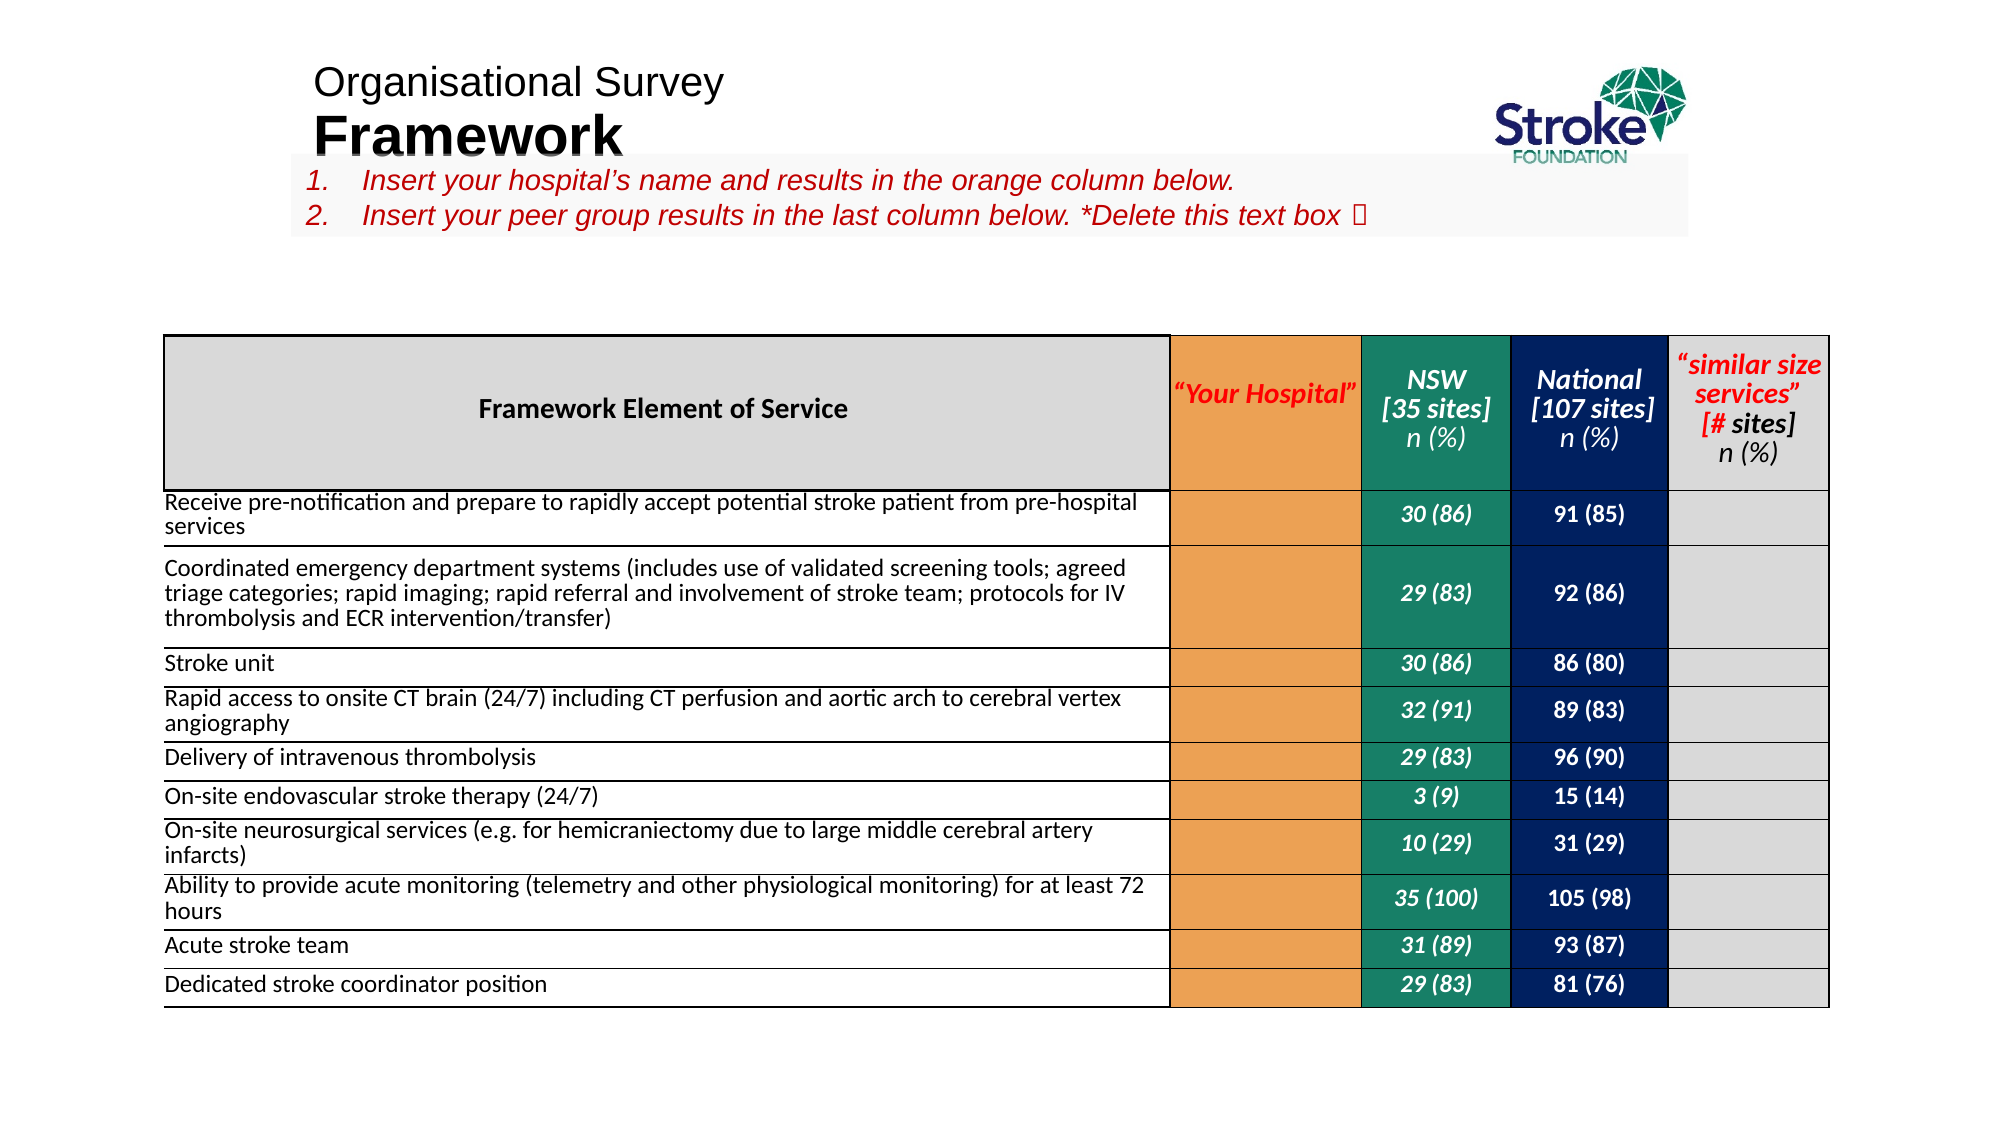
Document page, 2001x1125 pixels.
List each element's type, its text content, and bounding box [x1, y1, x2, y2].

table_cell [1669, 820, 1828, 874]
table_cell [1171, 687, 1361, 742]
table_cell 15 (14) [1512, 781, 1667, 819]
table_cell Receive pre-notification and prepare to rapidly accept potential stroke patient from pre-hospital services [164, 492, 1169, 545]
table_cell [1669, 546, 1828, 648]
text_box Insert your hospital’s name and results in the orange column below. Insert your peer group results in the last column below. *Delete this text box  [291, 153, 1689, 237]
table_cell 31 (29) [1512, 820, 1667, 874]
table_cell [1171, 743, 1361, 780]
table_cell [1171, 820, 1361, 874]
table_cell Delivery of intravenous thrombolysis [164, 743, 1169, 780]
table_cell On-site endovascular stroke therapy (24/7) [164, 782, 1169, 818]
table_cell 31 (89) [1362, 930, 1510, 968]
table_cell 35 (100) [1362, 875, 1510, 929]
title Organisational Survey Framework [298, 54, 1006, 153]
table_cell 92 (86) [1512, 546, 1667, 648]
table_cell [1669, 649, 1828, 686]
table_header NSW [35 sites] n (%) [1362, 336, 1510, 490]
table_cell [1171, 875, 1361, 929]
table_cell Acute stroke team [164, 931, 1169, 968]
table_cell 30 (86) [1362, 649, 1510, 686]
table_header National [107 sites] n (%) [1512, 336, 1667, 490]
picture [1470, 30, 1709, 200]
table_cell 3 (9) [1362, 781, 1510, 819]
table_cell 91 (85) [1512, 491, 1667, 545]
table_cell Stroke unit [164, 649, 1169, 686]
table_cell 29 (83) [1362, 546, 1510, 648]
table_cell Ability to provide acute monitoring (telemetry and other physiological monitoring) for at least 72 hours [164, 875, 1169, 929]
table_cell 81 (76) [1512, 969, 1667, 1007]
table_cell 10 (29) [1362, 820, 1510, 874]
table_cell [1171, 781, 1361, 819]
table_cell 96 (90) [1512, 743, 1667, 780]
table_cell [1171, 491, 1361, 545]
table_cell Dedicated stroke coordinator position [164, 969, 1169, 1006]
table_header Framework Element of Service [165, 337, 1169, 489]
table_cell Coordinated emergency department systems (includes use of validated screening tools; agreed triage categories; rapid imaging; rapid referral and involvement of stroke team; protocols for IV thrombolysis and ECR intervention/transfer) [164, 547, 1169, 647]
table_cell [1669, 781, 1828, 819]
table_cell Rapid access to onsite CT brain (24/7) including CT perfusion and aortic arch to cerebral vertex angiography [164, 688, 1169, 741]
table_header “Your Hospital” [1171, 336, 1361, 490]
table_cell [1171, 649, 1361, 686]
table_cell [1669, 969, 1828, 1007]
table_cell 105 (98) [1512, 875, 1667, 929]
table_cell On-site neurosurgical services (e.g. for hemicraniectomy due to large middle cerebral artery infarcts) [164, 820, 1169, 874]
table_cell [1669, 743, 1828, 780]
table_cell [1171, 930, 1361, 968]
table_cell [1669, 875, 1828, 929]
table_cell [1171, 969, 1361, 1007]
table_cell [1669, 491, 1828, 545]
table_cell 29 (83) [1362, 969, 1510, 1007]
table_cell 86 (80) [1512, 649, 1667, 686]
table_header “similar size services” [# sites] n (%) [1669, 336, 1828, 490]
table_cell 29 (83) [1362, 743, 1510, 780]
table_cell 30 (86) [1362, 491, 1510, 545]
table_cell 32 (91) [1362, 687, 1510, 742]
table_cell [1669, 930, 1828, 968]
table_cell [1669, 687, 1828, 742]
table_cell 93 (87) [1512, 930, 1667, 968]
table_cell [1171, 546, 1361, 648]
table_cell 89 (83) [1512, 687, 1667, 742]
